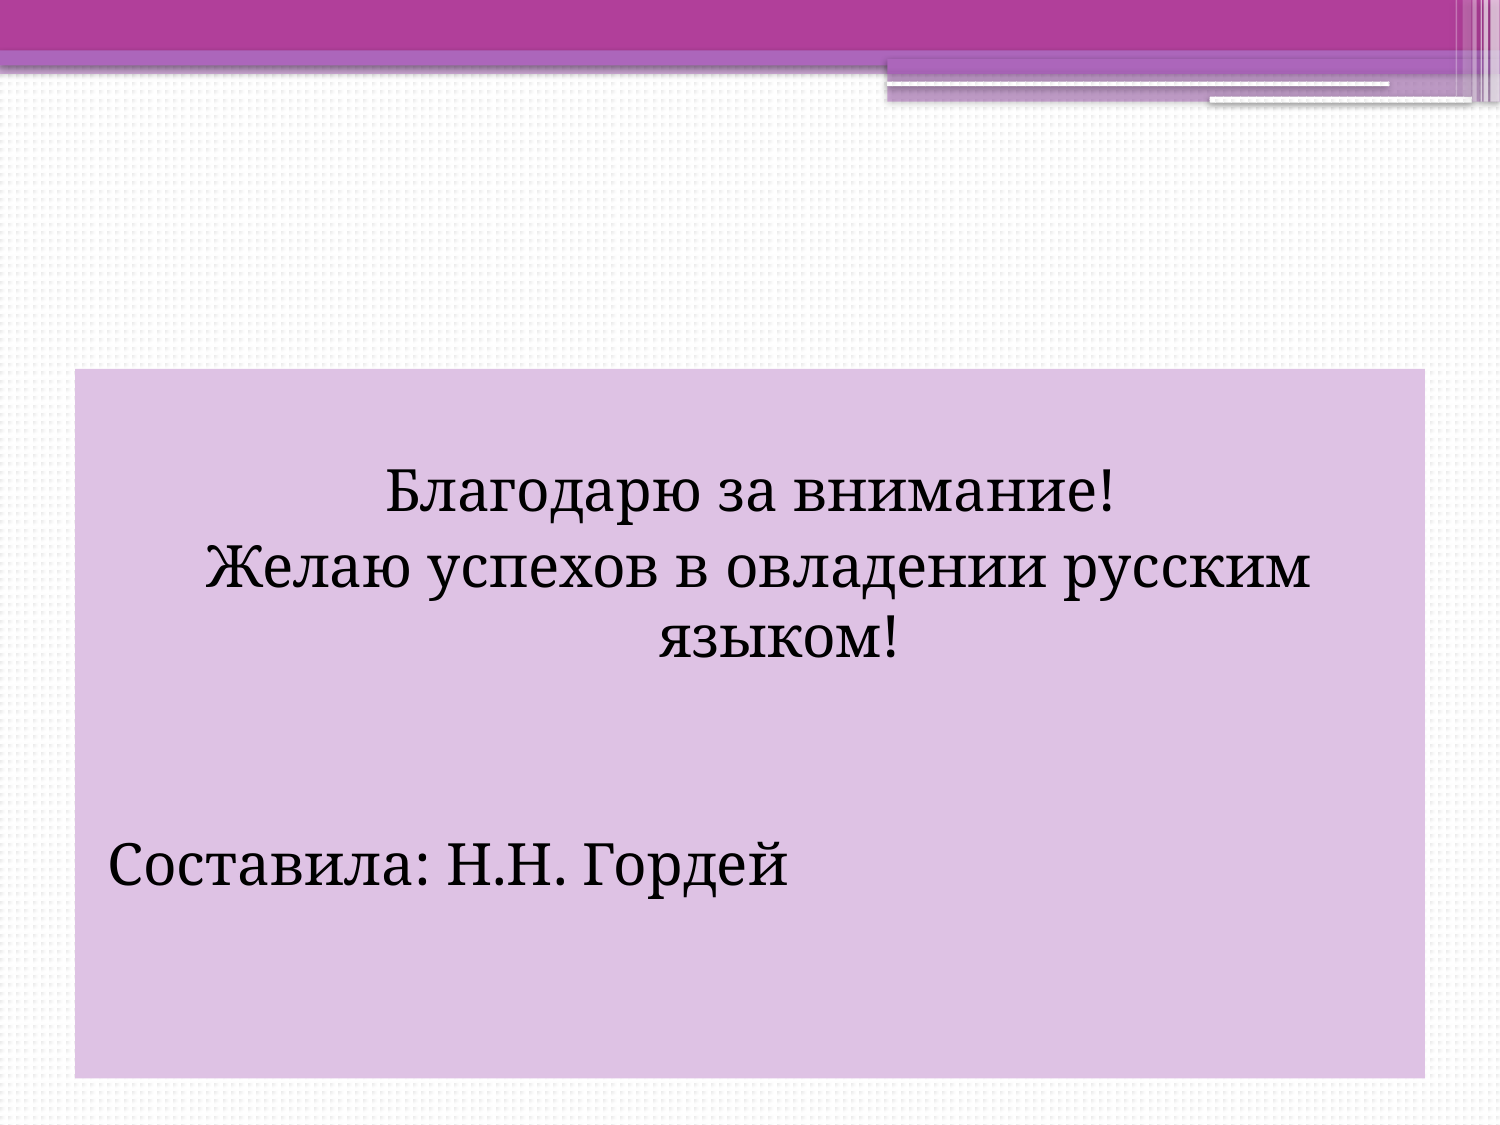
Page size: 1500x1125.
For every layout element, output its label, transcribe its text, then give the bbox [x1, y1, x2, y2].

list Благодарю за внимание! Желаю успехов в овладении русским языком! Составила: Н.Н. Гордей [75, 368, 1425, 1079]
